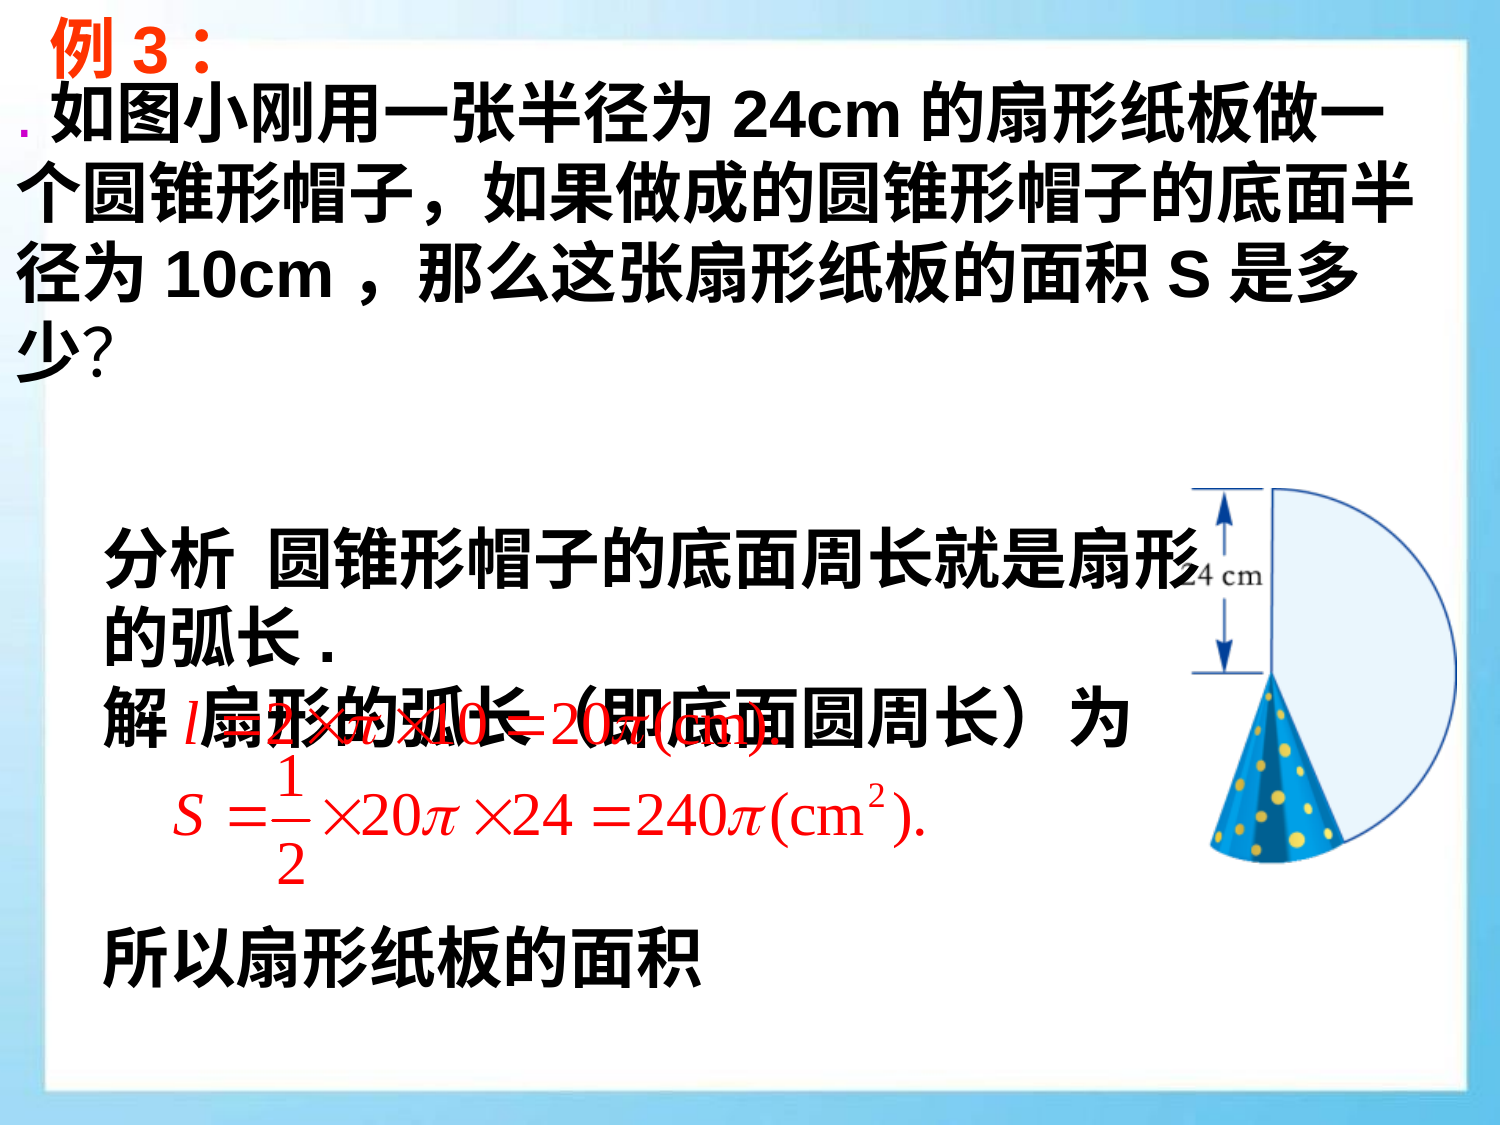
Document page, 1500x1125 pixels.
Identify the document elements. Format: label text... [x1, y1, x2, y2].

list 分析 圆锥形帽子的底面周长就是扇形的弧长. 解 扇形的弧长（即底面圆周长）为 所以扇形纸板的面积 [87, 425, 1238, 1125]
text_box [174, 687, 790, 737]
picture [0, 0, 1500, 1125]
text_box 例3： [34, 0, 267, 95]
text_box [162, 737, 938, 898]
title .如图小刚用一张半径为24cm的扇形纸板做一个圆锥形帽子，如果做成的圆锥形帽子的底面半径为10cm，那么这张扇形纸板的面积S是多少？ [0, 137, 1450, 325]
